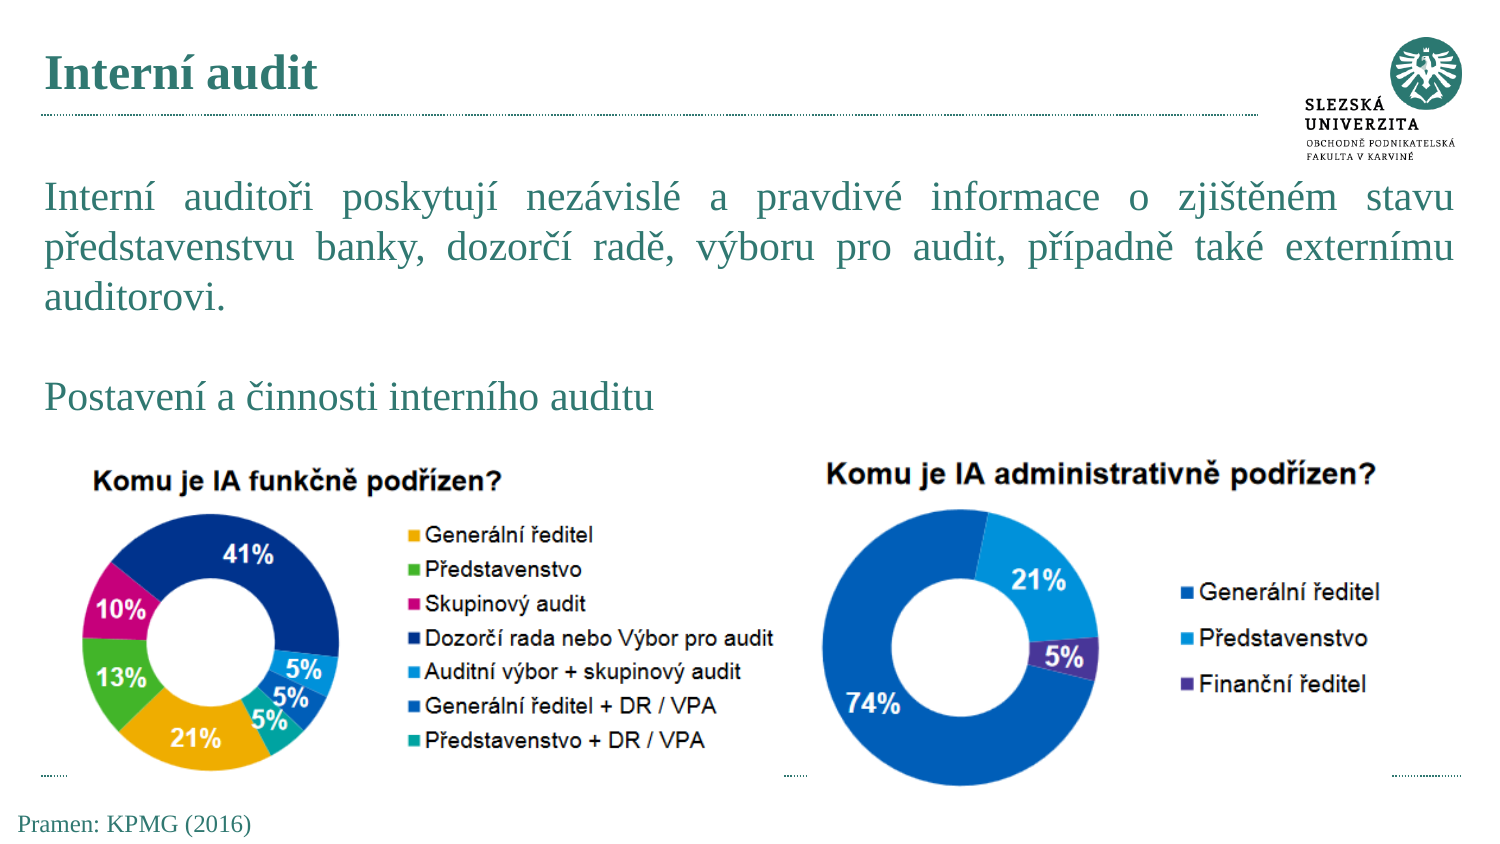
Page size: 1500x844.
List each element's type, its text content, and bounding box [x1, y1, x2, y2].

picture [808, 457, 1392, 796]
title Interní audit [29, 32, 999, 116]
picture [1305, 37, 1462, 160]
picture [66, 456, 784, 780]
list Interní auditoři poskytují nezávislé a pravdivé informace o zjištěném stavu představenstvu banky, dozorčí radě, výboru pro audit, případně také externímu auditorovi. Postavení a činnosti interního auditu [29, 161, 1471, 705]
text_box Pramen: KPMG (2016) [2, 800, 300, 844]
